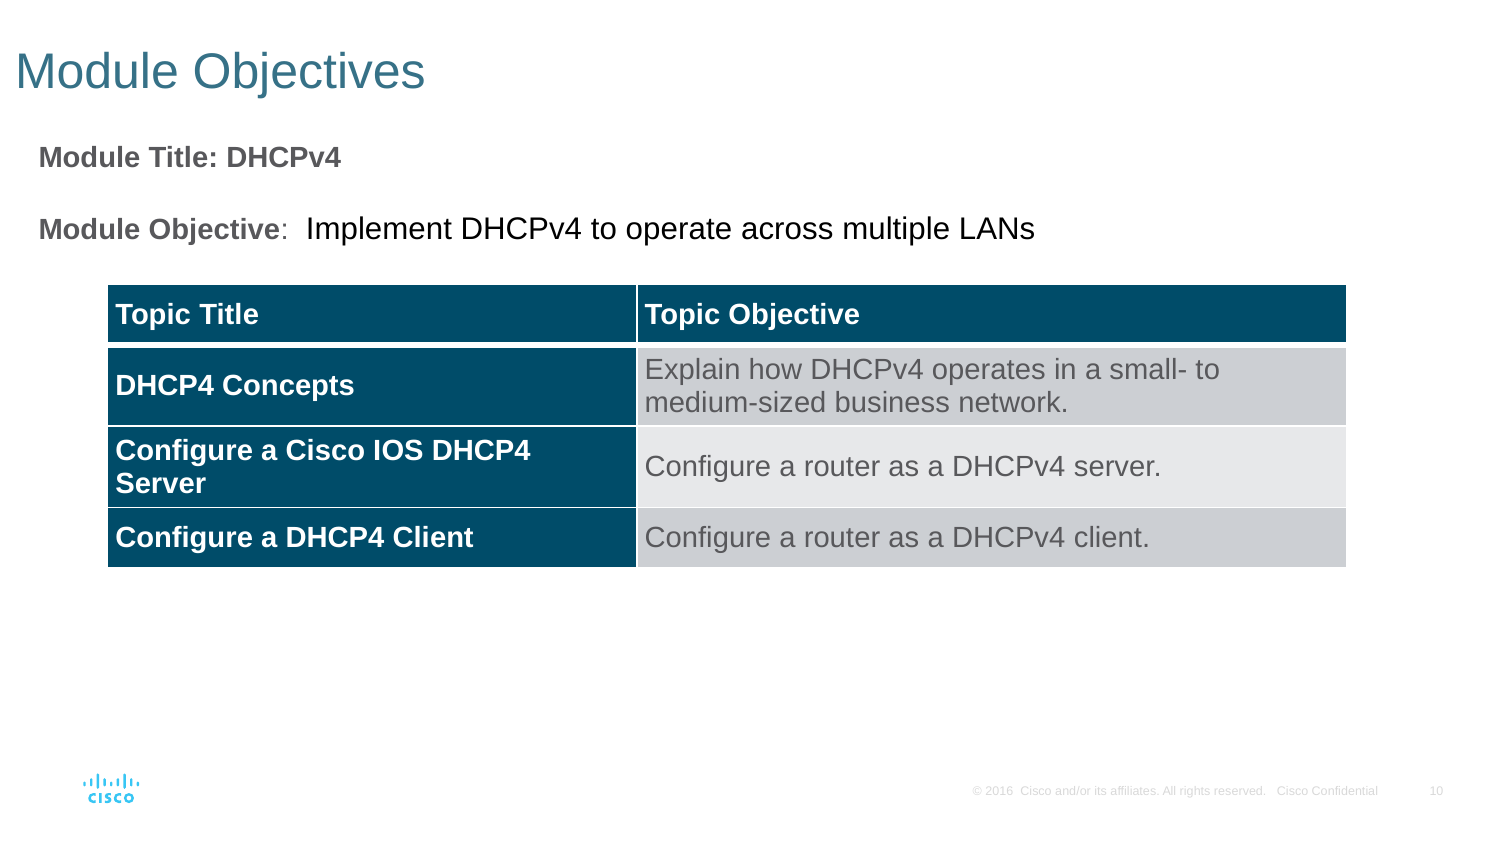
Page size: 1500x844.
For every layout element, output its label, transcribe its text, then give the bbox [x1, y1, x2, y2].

table_header Topic Title [108, 285, 636, 342]
table_header Topic Objective [638, 285, 1346, 342]
table_cell Configure a router as a DHCPv4 client. [638, 508, 1346, 567]
title Module Objectives [0, 6, 1500, 131]
table_cell Configure a router as a DHCPv4 server. [638, 427, 1346, 507]
table_cell Configure a Cisco IOS DHCP4 Server [108, 427, 636, 507]
table_cell Configure a DHCP4 Client [108, 508, 636, 567]
table_cell Explain how DHCPv4 operates in a small- to medium-sized business network. [638, 348, 1346, 425]
table_cell DHCP4 Concepts [108, 348, 636, 425]
list Module Title: DHCPv4 Module Objective: Implement DHCPv4 to operate across multiple LANs [23, 131, 1476, 256]
